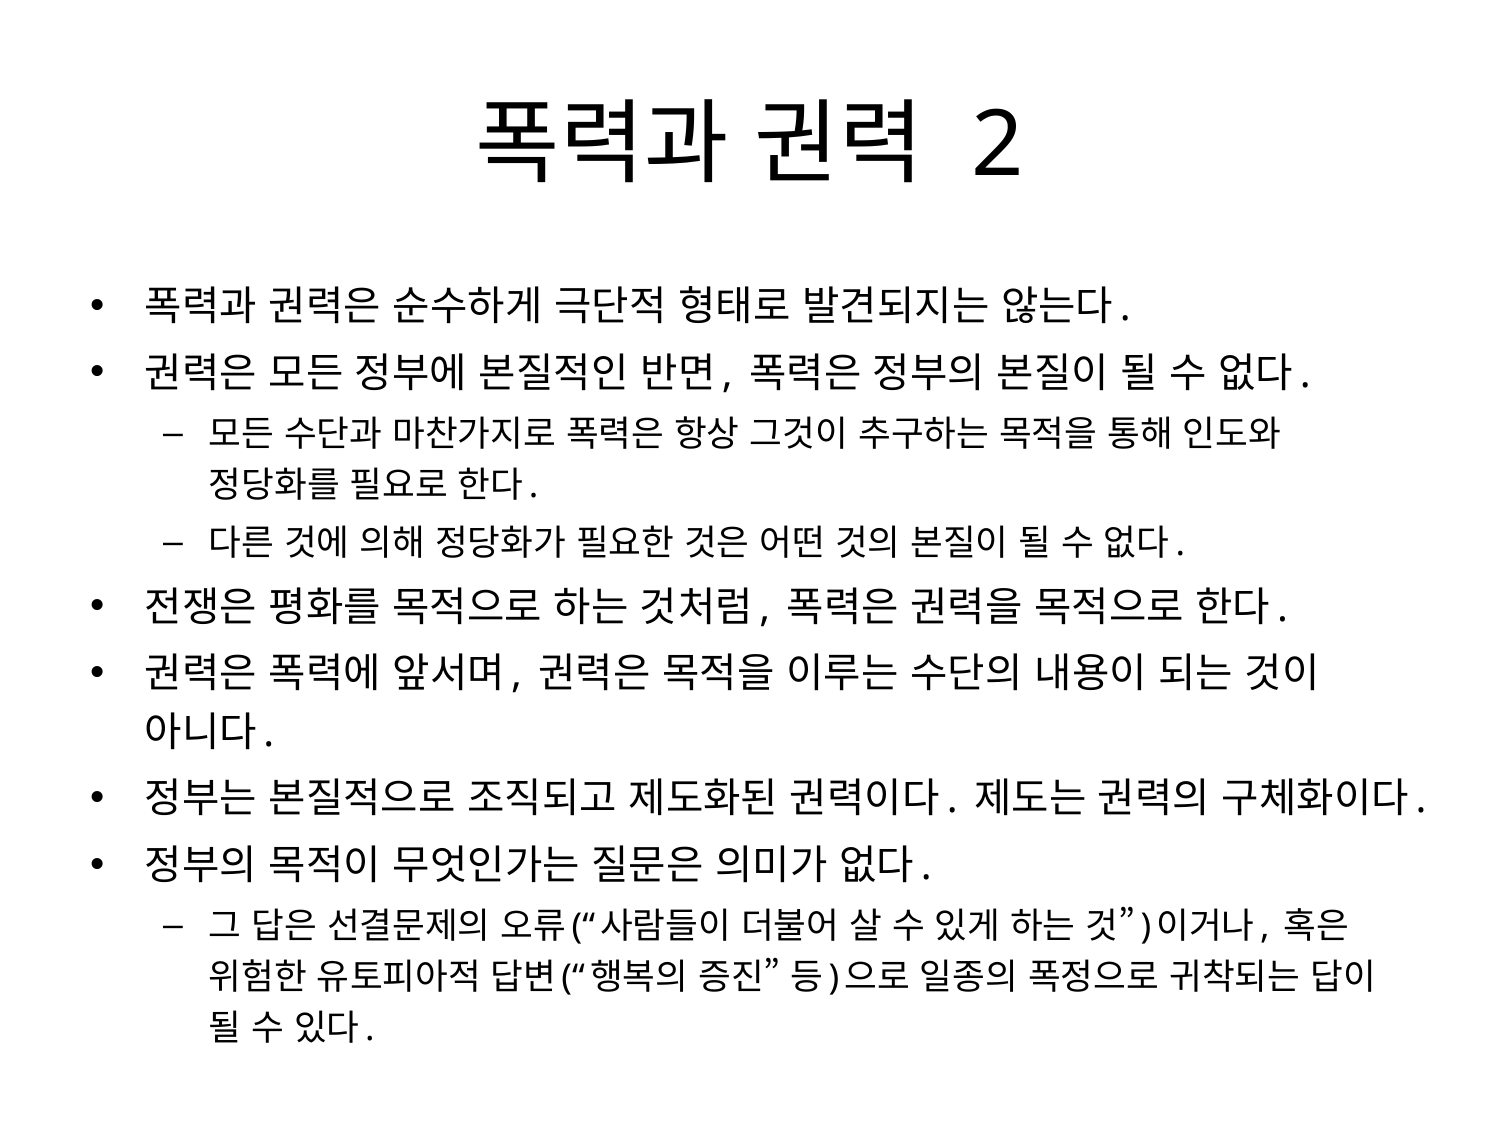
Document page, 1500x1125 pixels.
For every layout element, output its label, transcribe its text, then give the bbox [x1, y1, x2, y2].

list 폭력과 권력은 순수하게 극단적 형태로 발견되지는 않는다. 권력은 모든 정부에 본질적인 반면, 폭력은 정부의 본질이 될 수 없다. 모든 수단과 마찬가지로 폭력은 항상 그것이 추구하는 목적을 통해 인도와 정당화를 필요로 한다. 다른 것에 의해 정당화가 필요한 것은 어떤 것의 본질이 될 수 없다. 전쟁은 평화를 목적으로 하는 것처럼, 폭력은 권력을 목적으로 한다. 권력은 폭력에 앞서며, 권력은 목적을 이루는 수단의 내용이 되는 것이 아니다. 정부는 본질적으로 조직되고 제도화된 권력이다. 제도는 권력의 구체화이다. 정부의 목적이 무엇인가는 질문은 의미가 없다. 그 답은 선결문제의 오류(“사람들이 더불어 살 수 있게 하는 것”)이거나, 혹은 위험한 유토피아적 답변(“행복의 증진” 등)으로 일종의 폭정으로 귀착되는 답이 될 수 있다. [75, 262, 1425, 1106]
title 폭력과 권력 2 [75, 45, 1425, 233]
